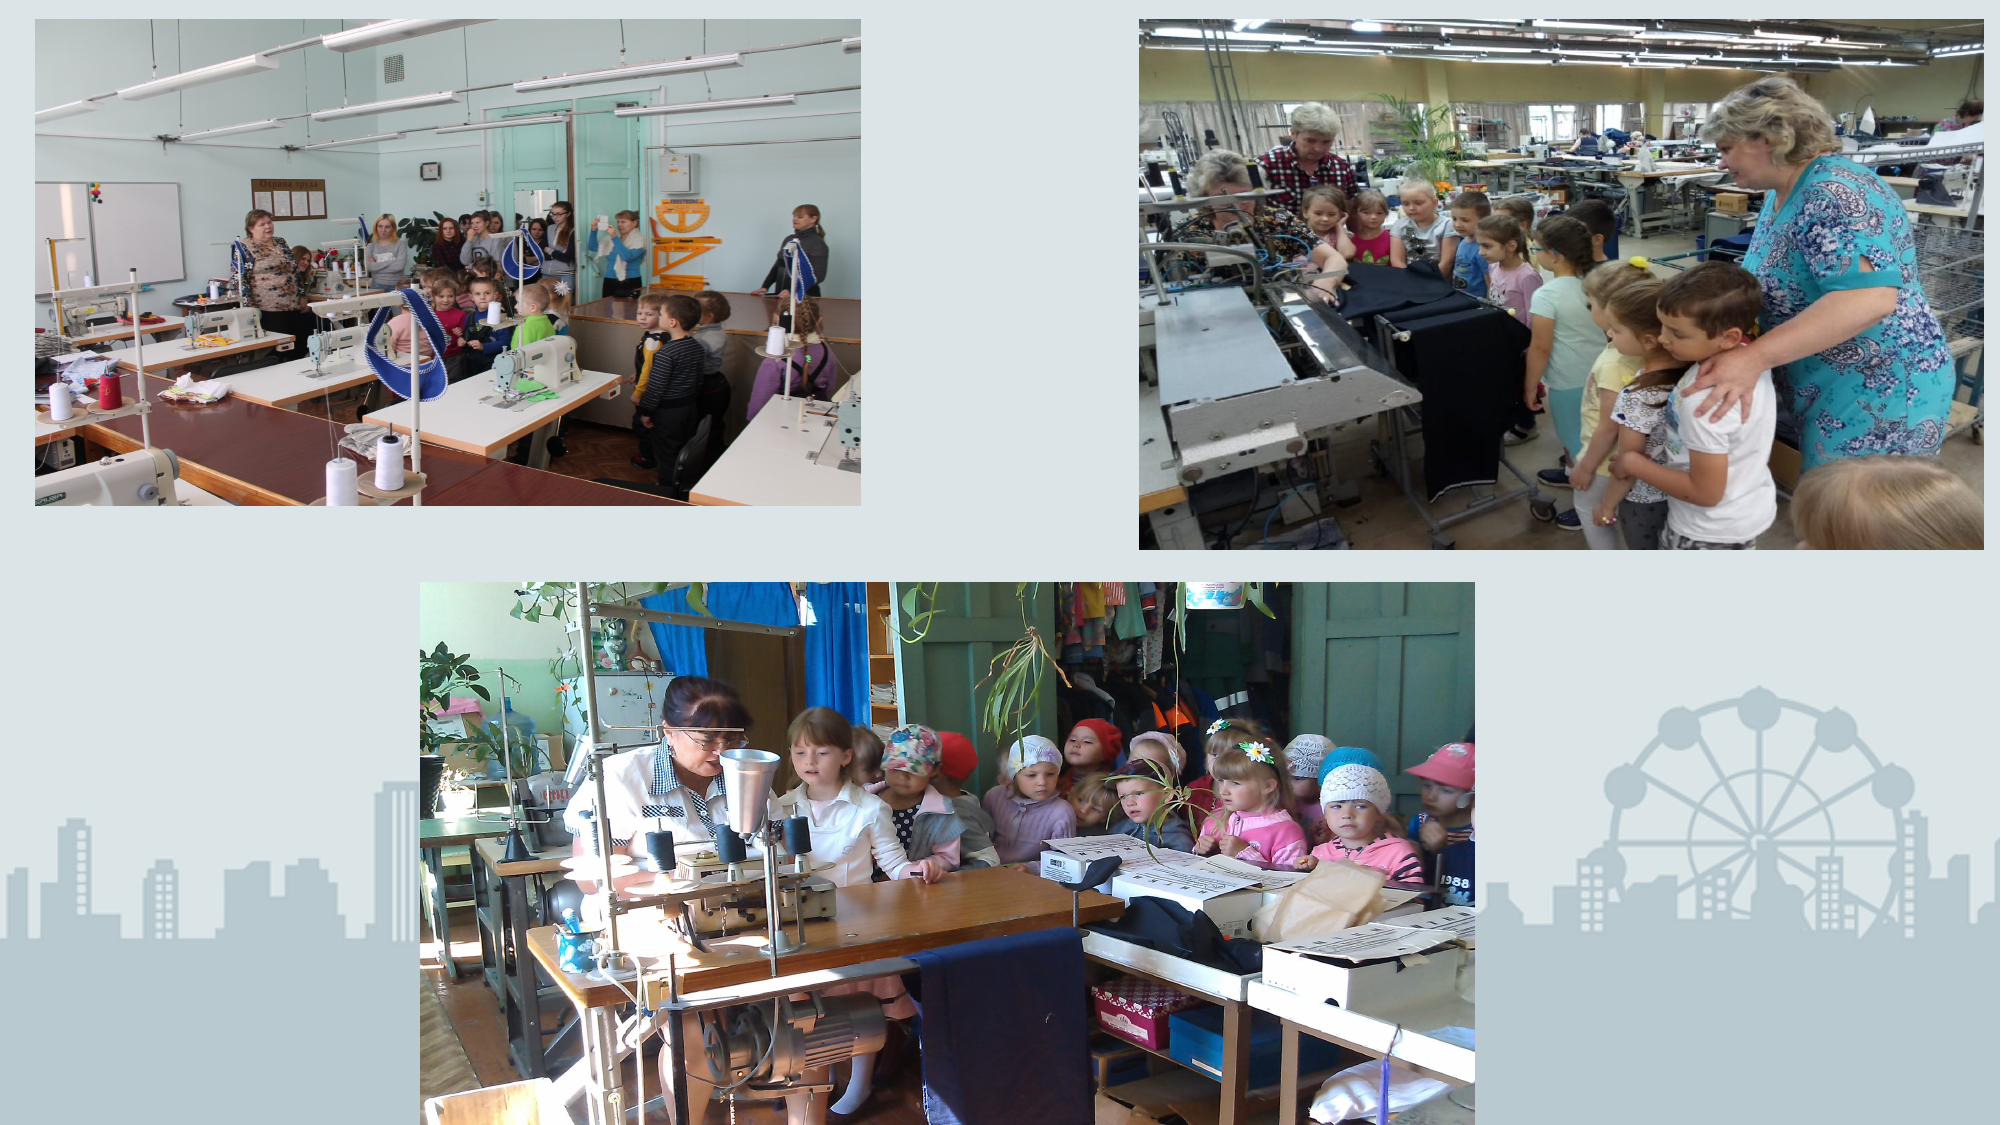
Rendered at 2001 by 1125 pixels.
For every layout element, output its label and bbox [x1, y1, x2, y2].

picture [420, 582, 1475, 1125]
picture [1139, 19, 1984, 550]
picture [35, 19, 861, 506]
list [0, 0, 2000, 1125]
